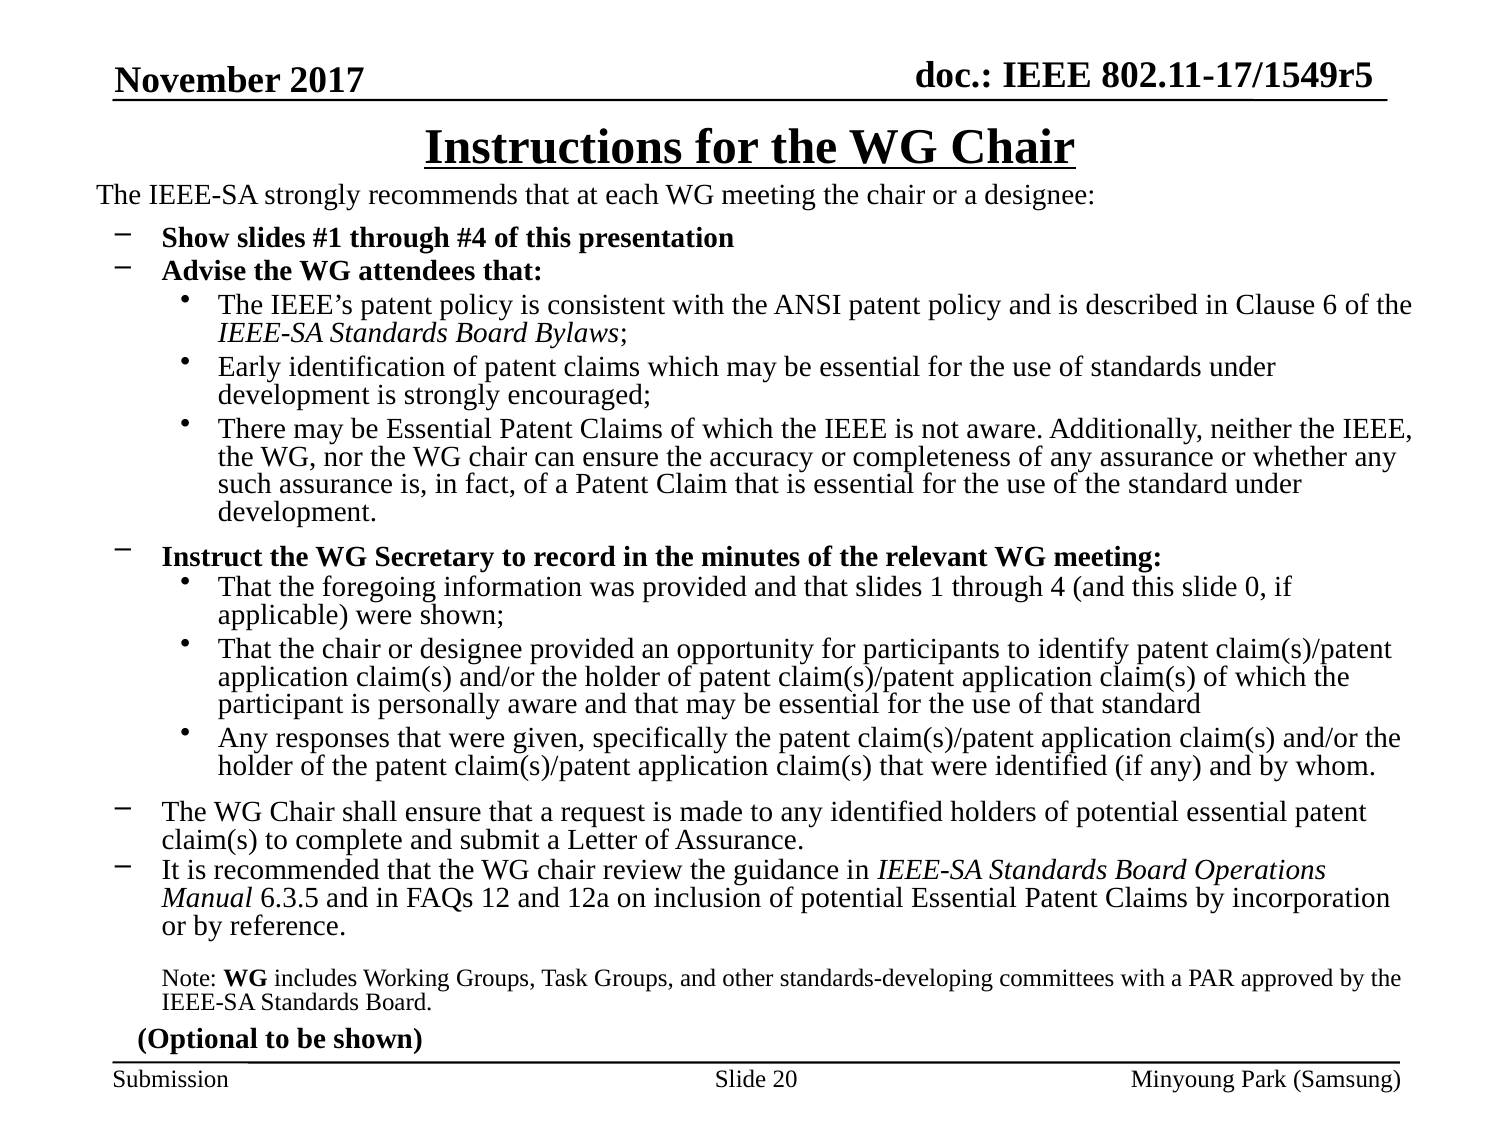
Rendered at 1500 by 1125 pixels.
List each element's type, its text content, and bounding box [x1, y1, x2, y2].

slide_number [114, 54, 374, 101]
text_box The IEEE-SA strongly recommends that at each WG meeting the chair or a designee: Show slides #1 through #4 of this presentation Advise the WG attendees that: The IEEE’s patent policy is consistent with the ANSI patent policy and is described in Clause 6 of the IEEE-SA Standards Board Bylaws; Early identification of patent claims which may be essential for the use of standards under development is strongly encouraged; There may be Essential Patent Claims of which the IEEE is not aware. Additionally, neither the IEEE, the WG, nor the WG chair can ensure the accuracy or completeness of any assurance or whether any such assurance is, in fact, of a Patent Claim that is essential for the use of the standard under development. Instruct the WG Secretary to record in the minutes of the relevant WG meeting: That the foregoing information was provided and that slides 1 through 4 (and this slide 0, if applicable) were shown; That the chair or designee provided an opportunity for participants to identify patent claim(s)/patent application claim(s) and/or the holder of patent claim(s)/patent application claim(s) of which the participant is personally aware and that may be essential for the use of that standard Any responses that were given, specifically the patent claim(s)/patent application claim(s) and/or the holder of the patent claim(s)/patent application claim(s) that were identified (if any) and by whom. The WG Chair shall ensure that a request is made to any identified holders of potential essential patent claim(s) to complete and submit a Letter of Assurance. It is recommended that the WG chair review the guidance in IEEE-SA Standards Board Operations Manual 6.3.5 and in FAQs 12 and 12a on inclusion of potential Essential Patent Claims by incorporation or by reference. Note: WG includes Working Groups, Task Groups, and other standards-developing committees with a PAR approved by the IEEE-SA Standards Board. [24, 174, 1438, 975]
text_box (Optional to be shown) [122, 1012, 439, 1063]
text_box Instructions for the WG Chair [112, 112, 1388, 174]
slide_number Slide 20 [712, 1061, 800, 1093]
footer Minyoung Park (Samsung) [949, 1061, 1402, 1093]
